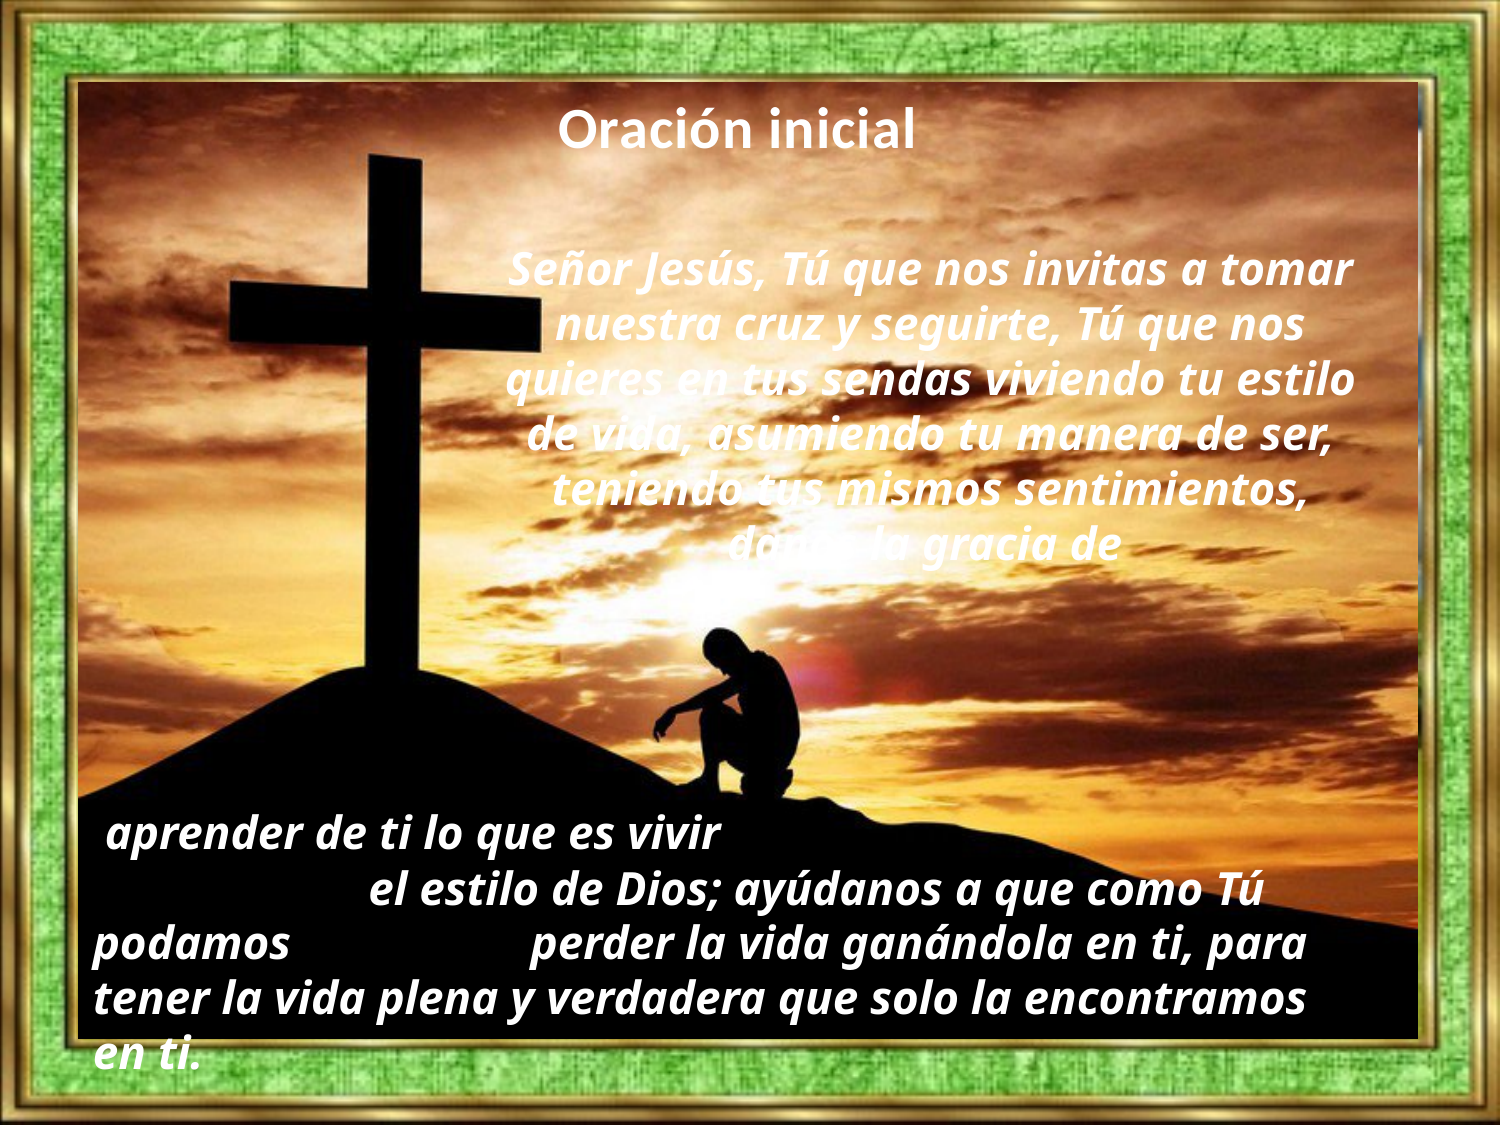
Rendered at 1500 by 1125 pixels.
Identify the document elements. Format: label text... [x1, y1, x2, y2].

text_box aprender de ti lo que es vivir el estilo de Dios; ayúdanos a que como Tú podamos perder la vida ganándola en ti, para tener la vida plena y verdadera que solo la encontramos en ti. [78, 1039, 1357, 1087]
picture [0, 0, 1500, 1125]
